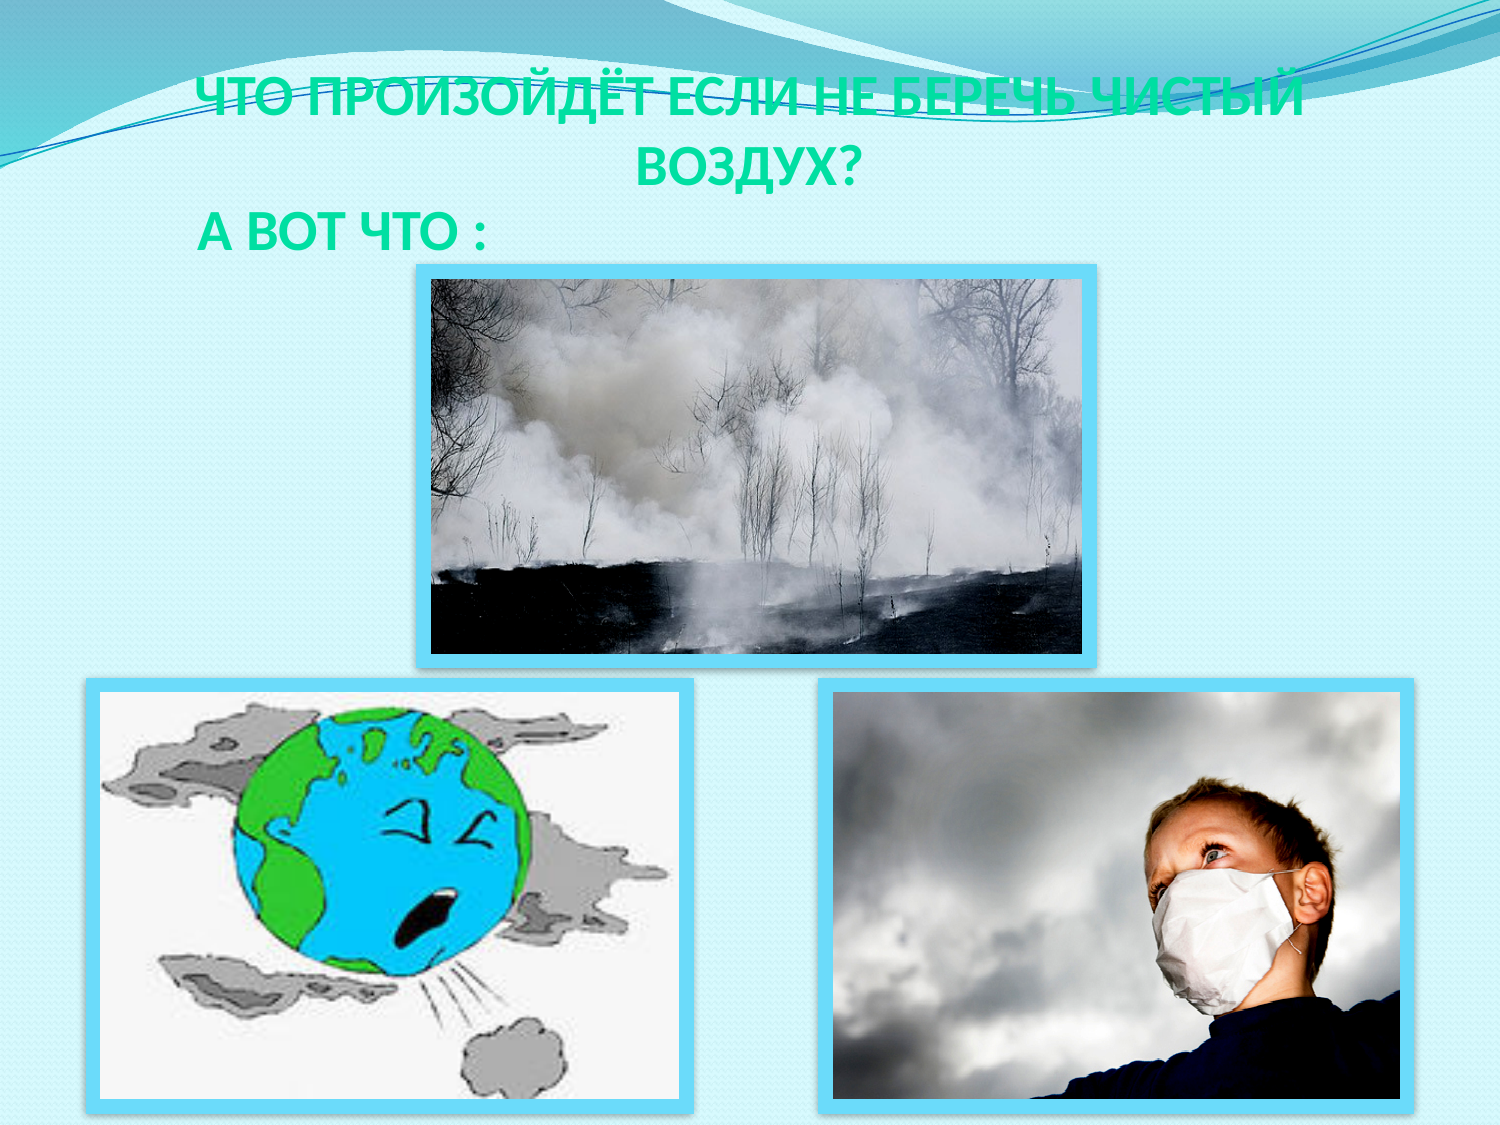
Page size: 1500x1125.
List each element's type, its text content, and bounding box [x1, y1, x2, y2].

title Что произойдёт если не беречь чистый воздух? [75, 54, 1425, 268]
text_box А вот что : [183, 184, 550, 270]
picture [430, 278, 1083, 654]
picture [832, 691, 1401, 1100]
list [99, 691, 680, 1100]
